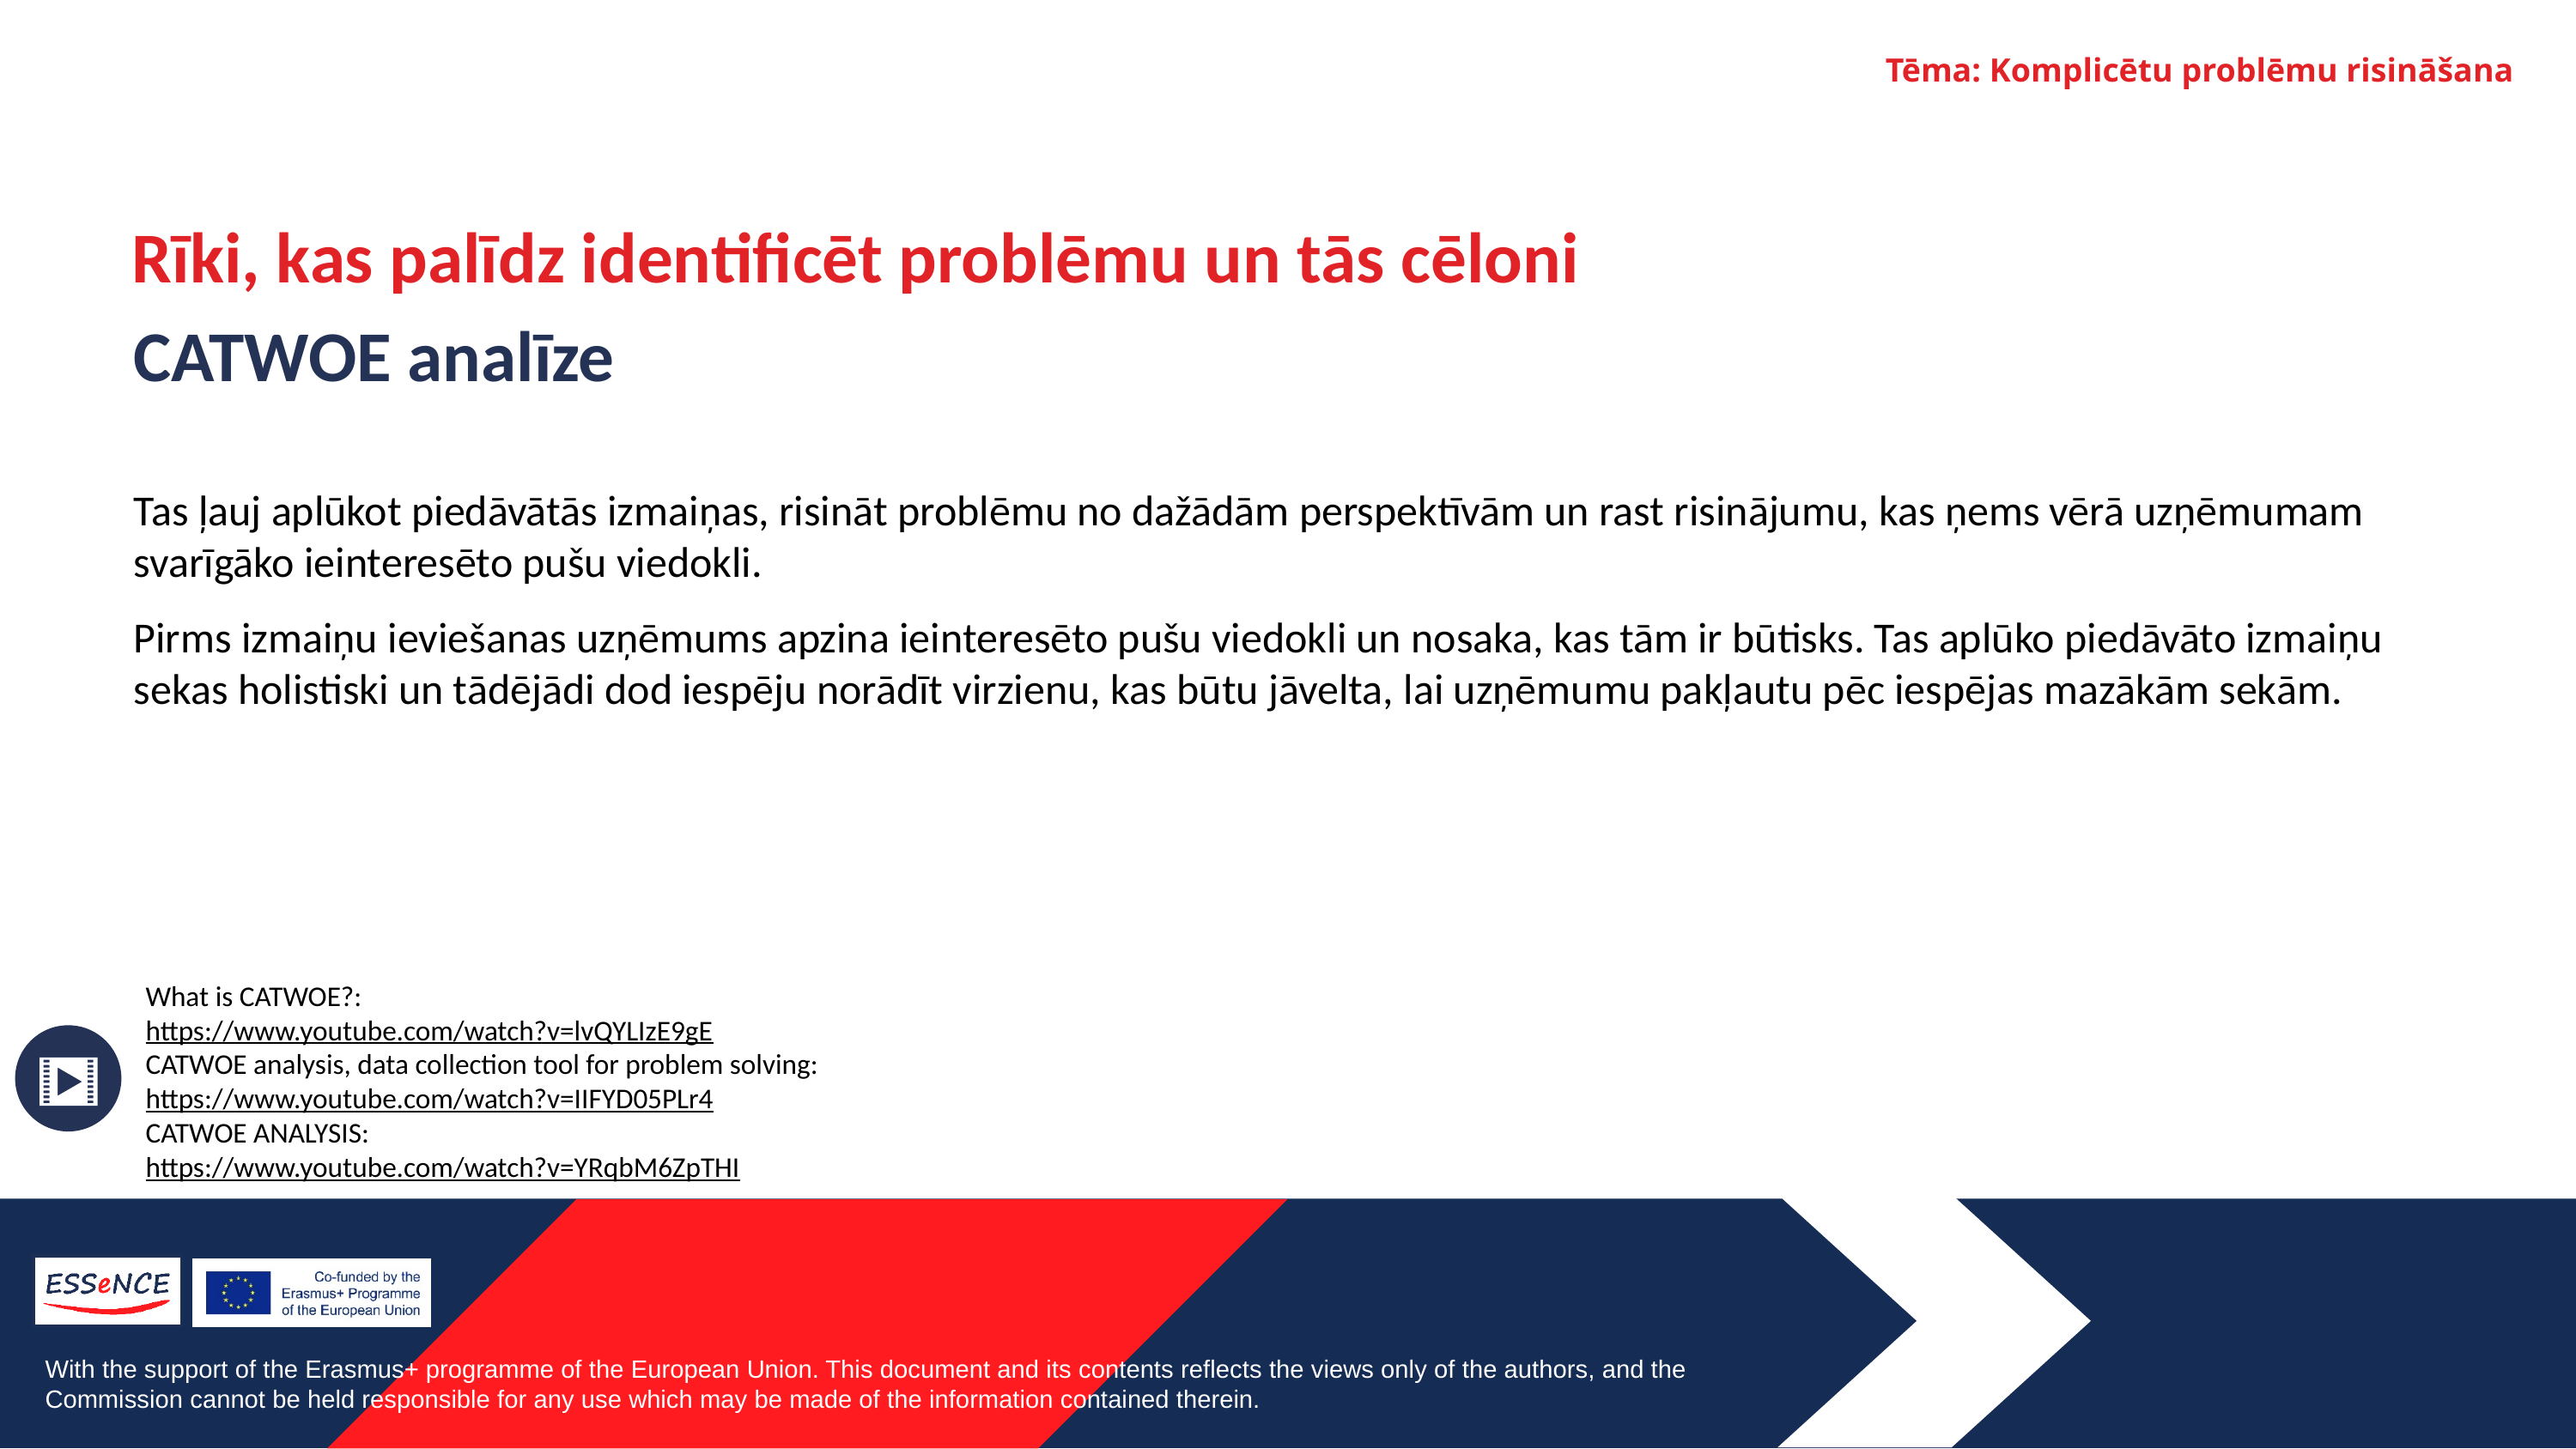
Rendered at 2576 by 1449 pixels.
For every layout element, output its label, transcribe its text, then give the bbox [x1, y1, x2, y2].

text_box Tēma: Komplicētu problēmu risināšana [1158, 47, 2515, 88]
text_box [39, 1057, 98, 1106]
text_box [15, 1025, 122, 1132]
picture [192, 1258, 431, 1328]
text_box What is CATWOE?: https://www.youtube.com/watch?v=lvQYLIzE9gE CATWOE analysis, data collection tool for problem solving: https://www.youtube.com/watch?v=IIFYD05PLr4 CATWOE ANALYSIS: https://www.youtube.com/watch?v=YRqbM6ZpTHI [132, 971, 1421, 1190]
text_box With the support of the Erasmus+ programme of the European Union. This document and its contents reflects the views only of the authors, and the Commission cannot be held responsible for any use which may be made of the information contained therein. [32, 1346, 1803, 1420]
text_box Rīki, kas palīdz identificēt problēmu un tās cēloni CATWOE analīze Tas ļauj aplūkot piedāvātās izmaiņas, risināt problēmu no dažādām perspektīvām un rast risinājumu, kas ņems vērā uzņēmumam svarīgāko ieinteresēto pušu viedokli. Pirms izmaiņu ieviešanas uzņēmums apzina ieinteresēto pušu viedokli un nosaka, kas tām ir būtisks. Tas aplūko piedāvāto izmaiņu sekas holistiski un tādējādi dod iespēju norādīt virzienu, kas būtu jāvelta, lai uzņēmumu pakļautu pēc iespējas mazākām sekām. [131, 209, 2469, 713]
picture [32, 1254, 183, 1328]
